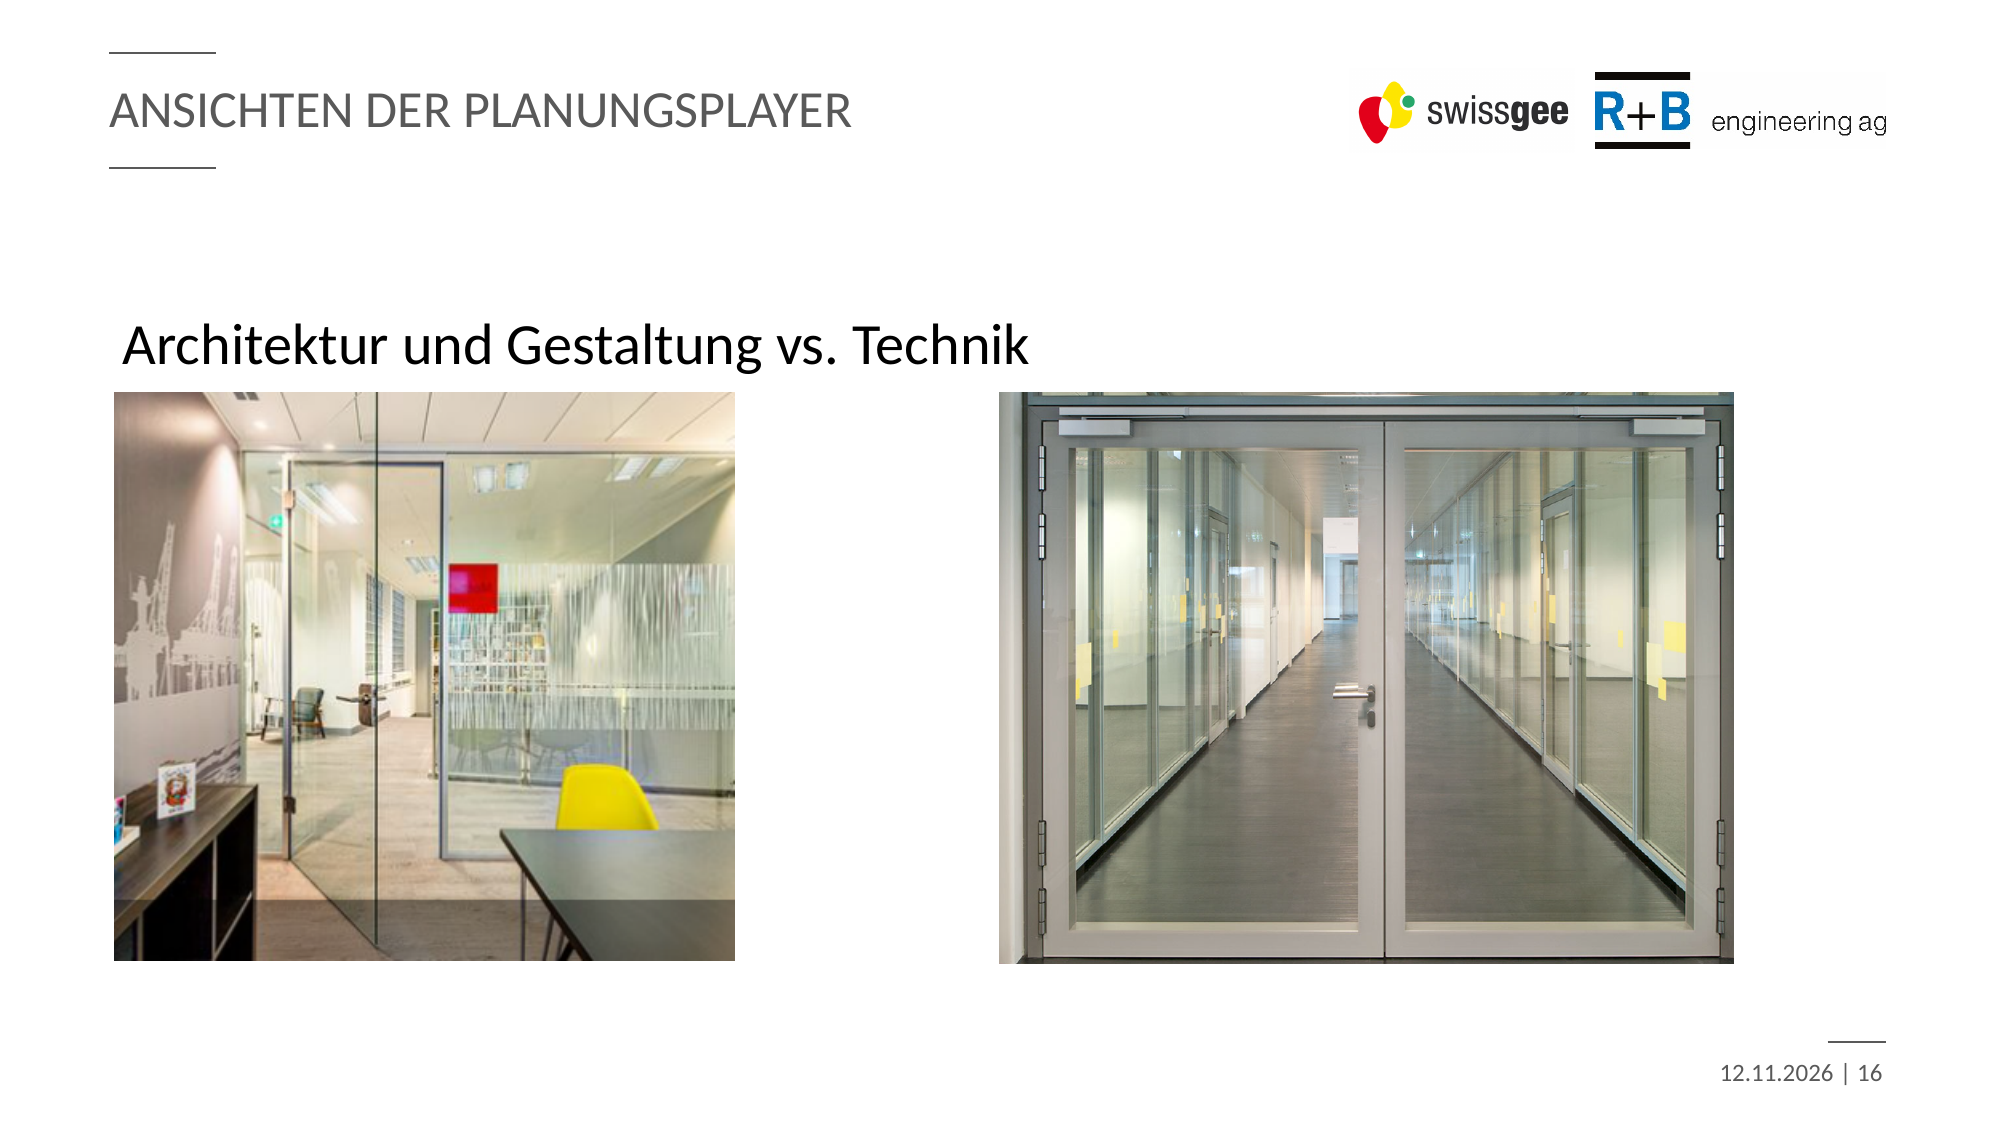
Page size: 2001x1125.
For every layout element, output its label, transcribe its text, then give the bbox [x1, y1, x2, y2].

title ANSICHTEN DER PLANUNGSPLAYER [94, 53, 1596, 168]
picture [1596, 72, 1886, 149]
list Architektur und Gestaltung vs. Technik [107, 298, 1886, 1042]
picture [999, 392, 1734, 964]
picture [1349, 68, 1575, 153]
picture [114, 392, 735, 961]
